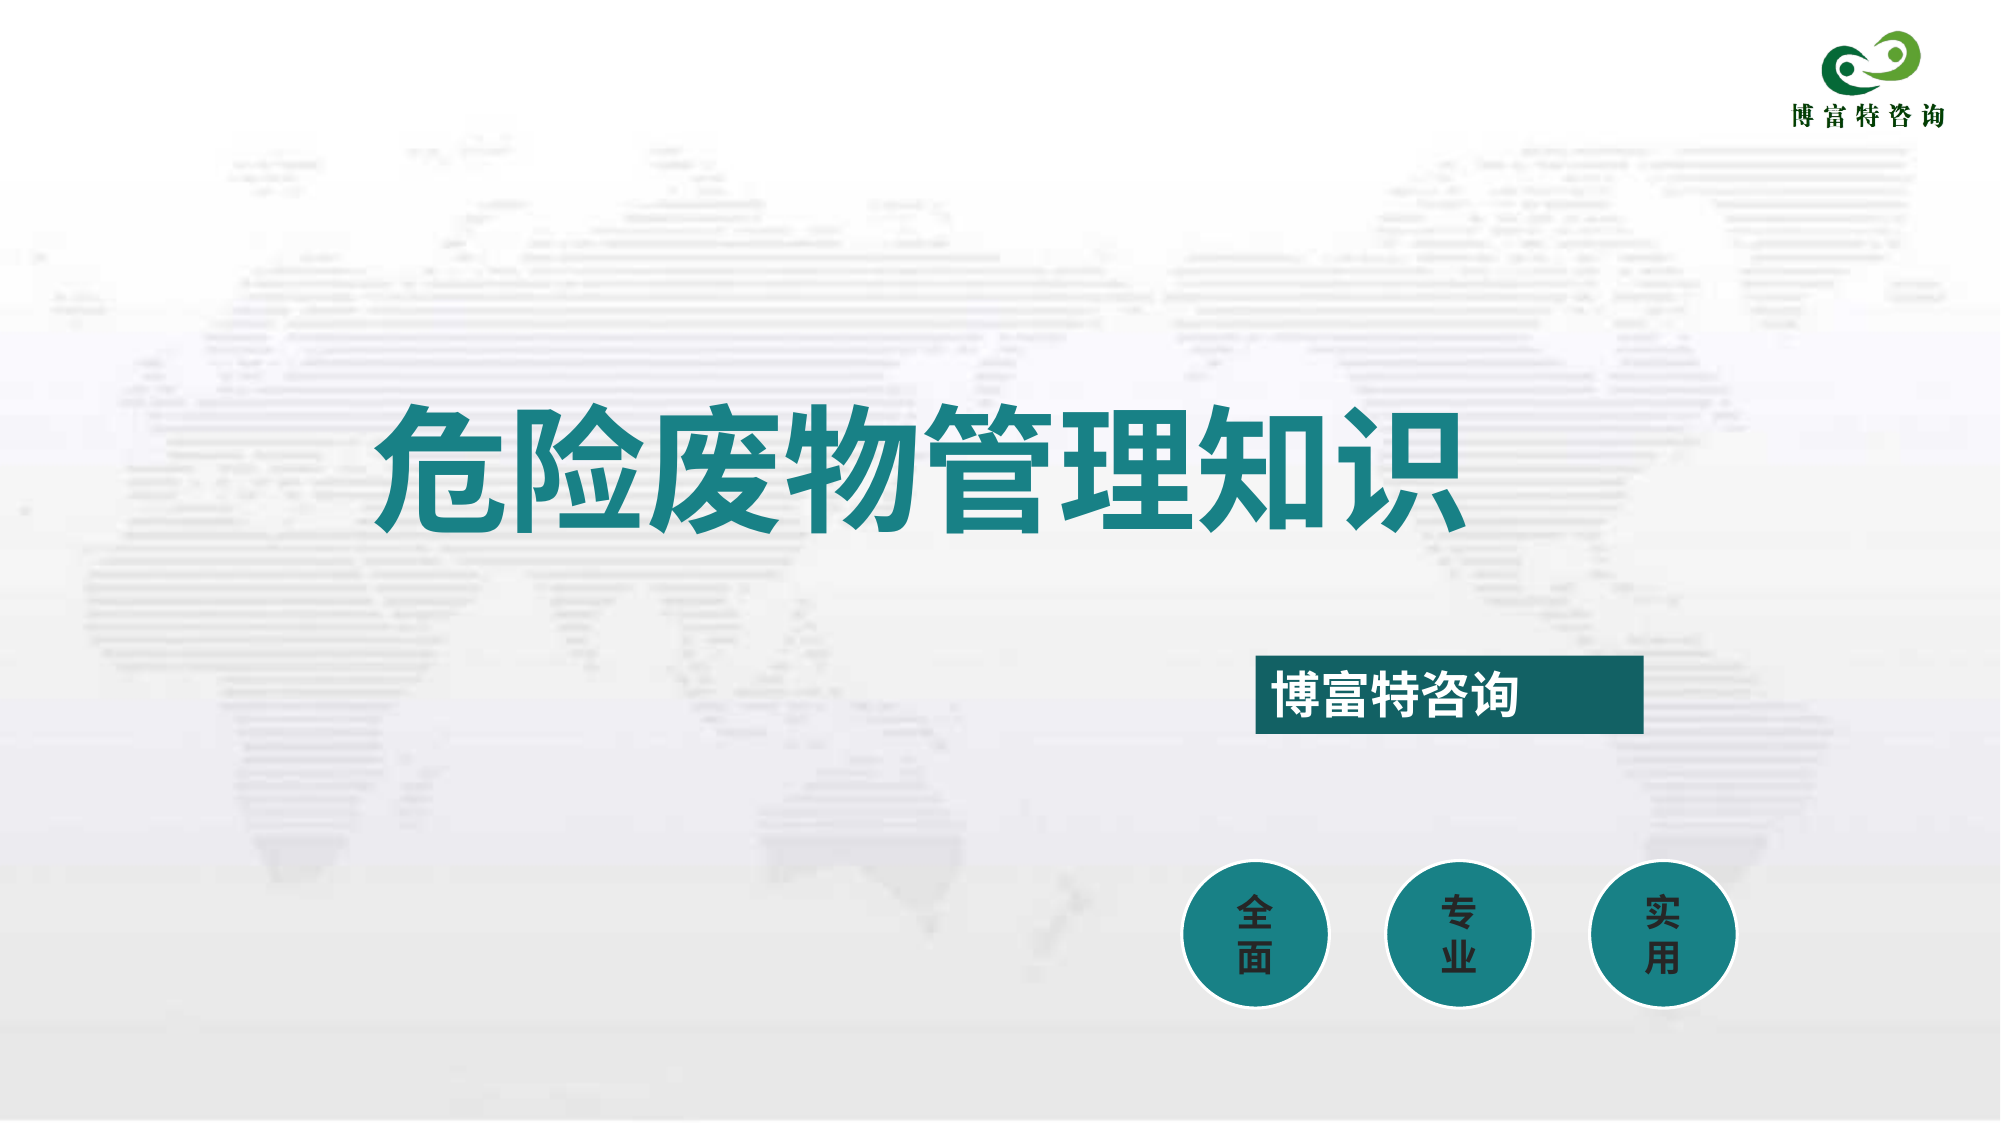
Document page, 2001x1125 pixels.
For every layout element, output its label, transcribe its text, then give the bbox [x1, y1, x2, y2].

text_box 全面 [1180, 858, 1331, 1010]
text_box 专业 [1384, 858, 1535, 1010]
text_box 博富特咨询 [1255, 655, 1644, 734]
text_box 实用 [1588, 858, 1739, 1010]
picture [0, 0, 2001, 1125]
title 危险废物管理知识 [356, 166, 1644, 559]
